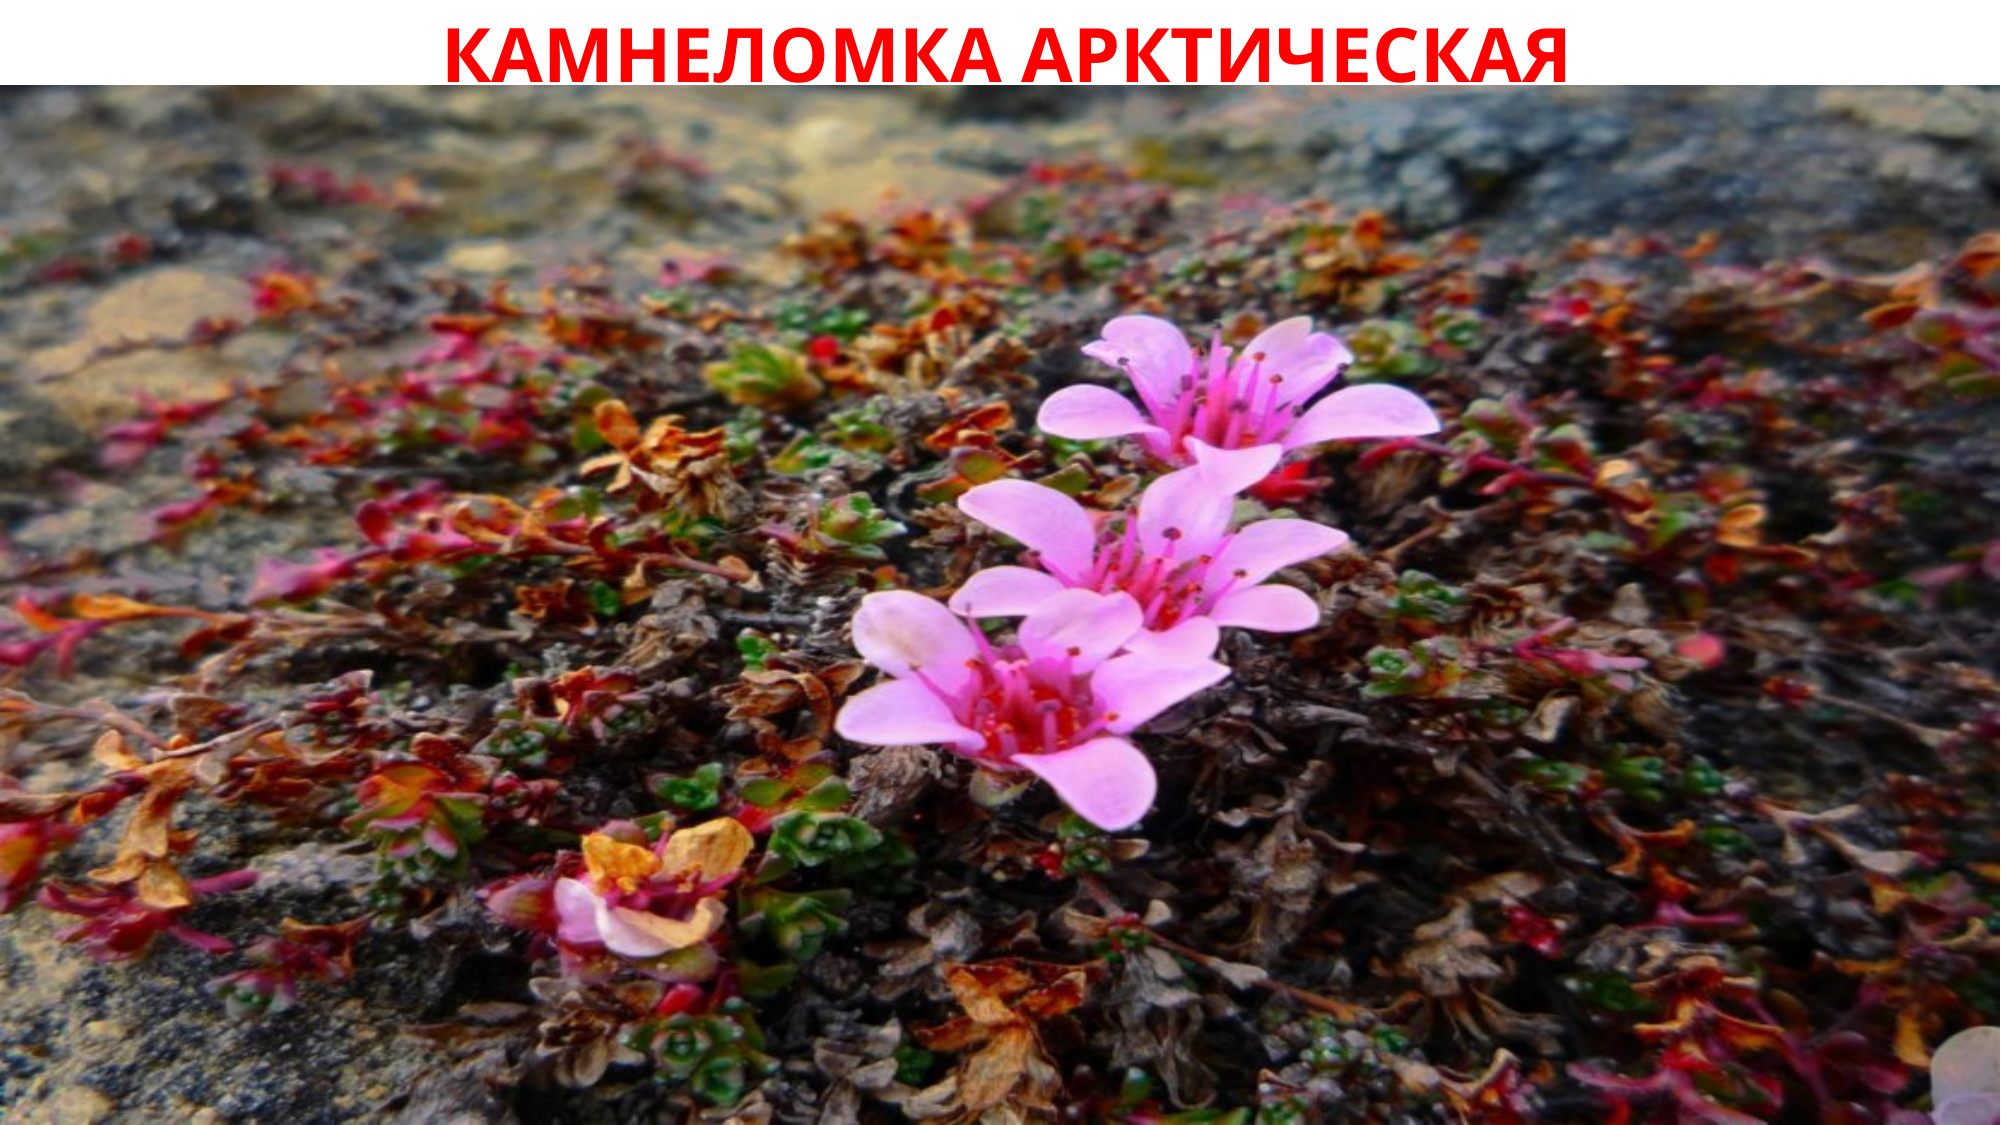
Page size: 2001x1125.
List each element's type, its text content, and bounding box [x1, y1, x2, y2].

text_box КАМНЕЛОМКА АРКТИЧЕСКАЯ [37, 0, 1977, 85]
picture [0, 85, 2000, 1125]
